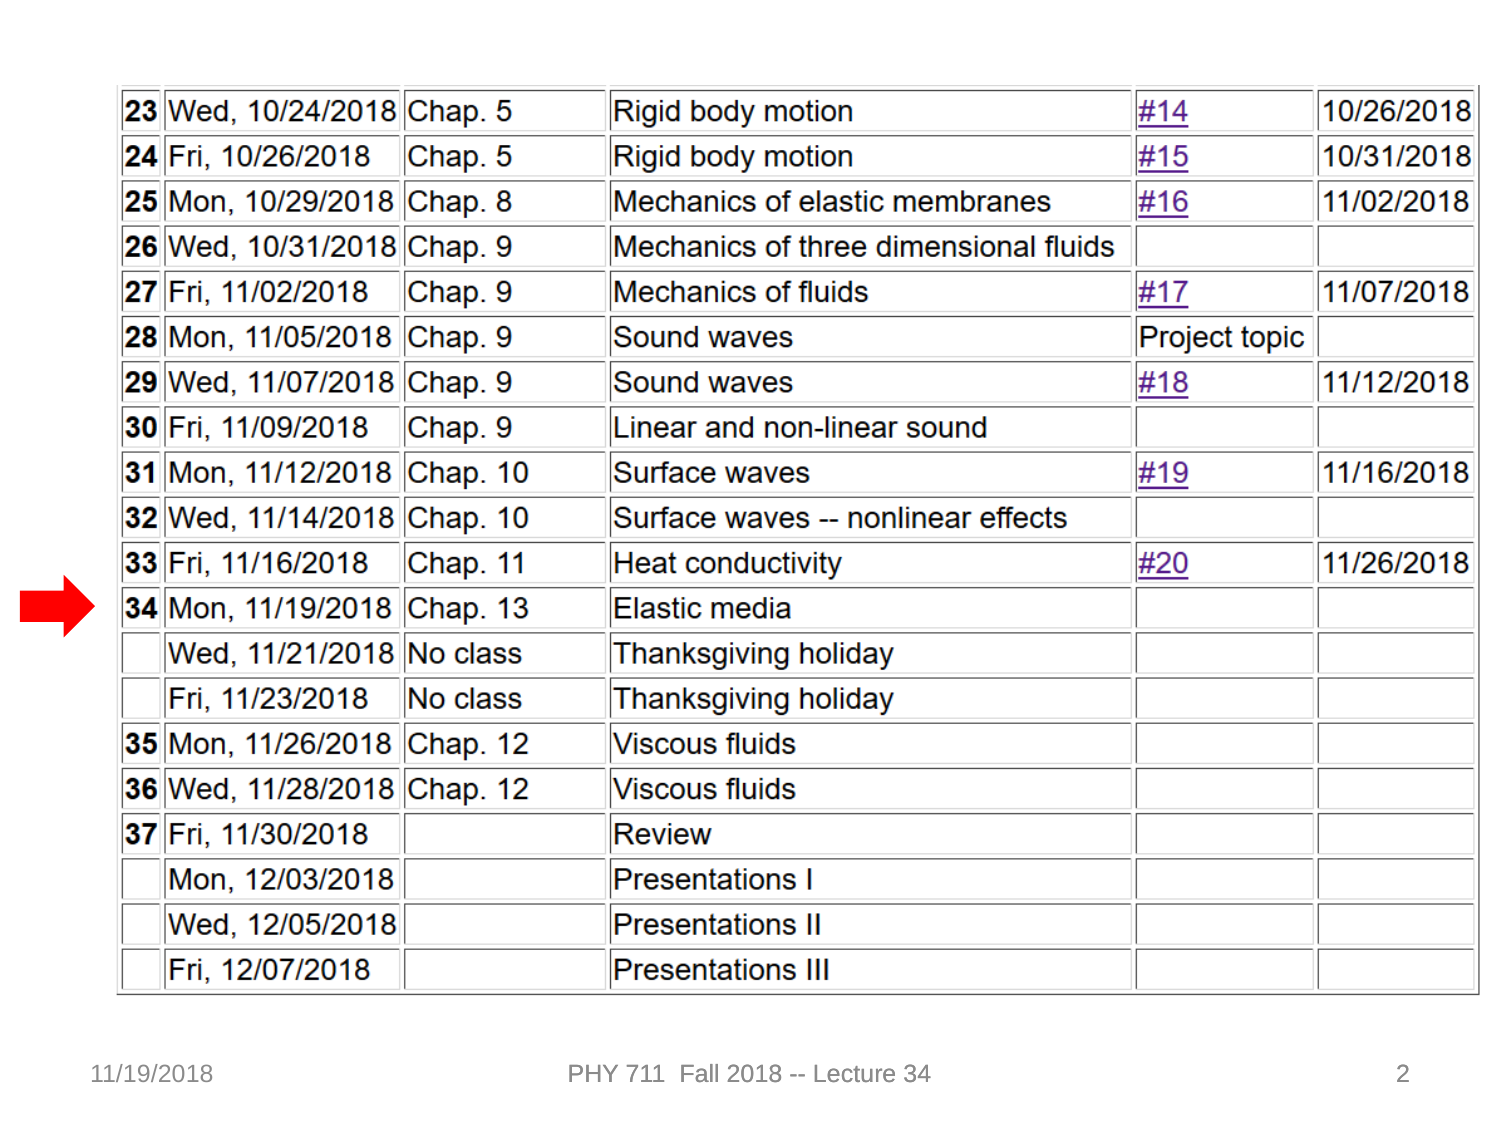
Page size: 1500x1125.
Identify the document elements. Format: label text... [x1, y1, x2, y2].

text_box PHY 711 Fall 2013 -- Lecture 34 [512, 1042, 988, 1103]
text_box [17, 573, 92, 640]
text_box 2 [1074, 1042, 1425, 1103]
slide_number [75, 1042, 425, 1103]
picture [98, 85, 1497, 1015]
